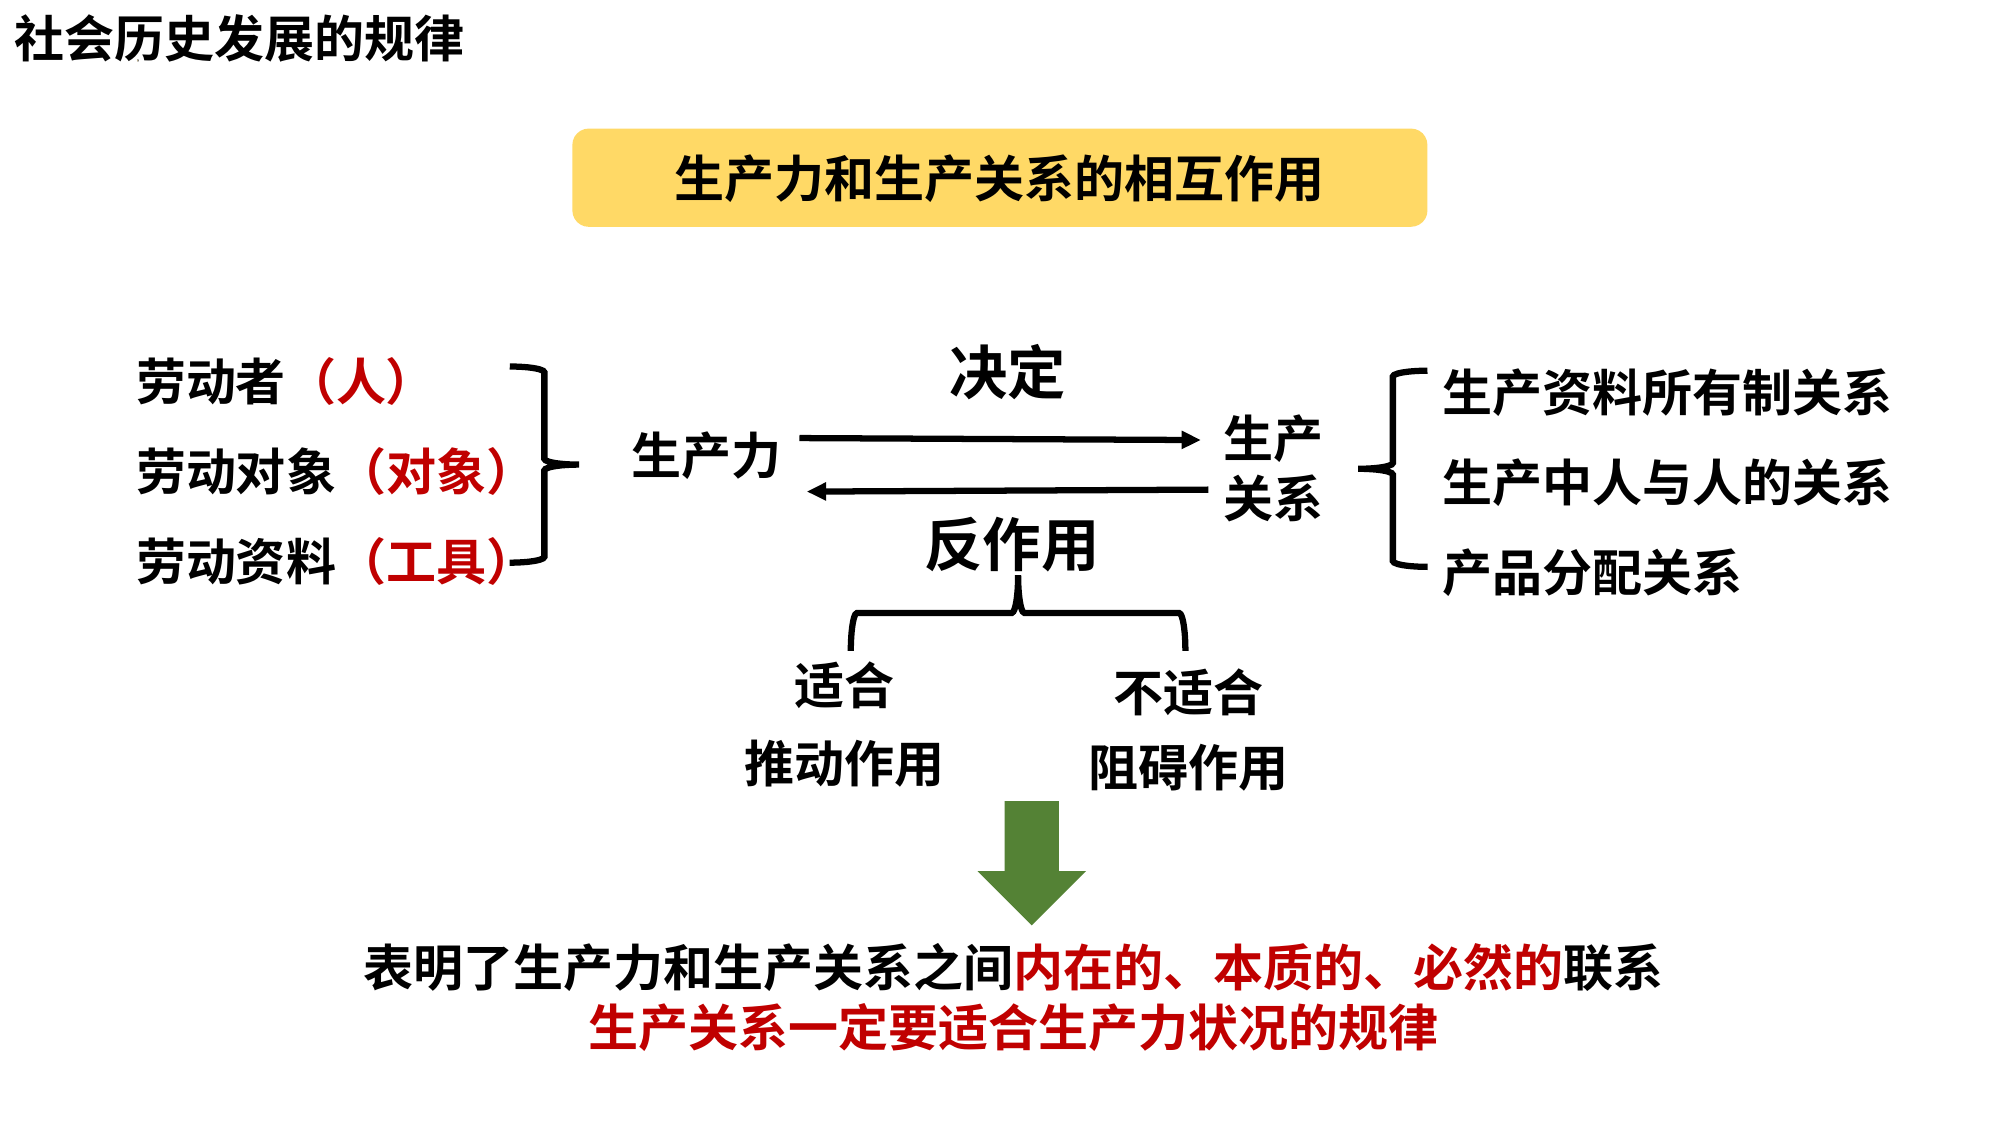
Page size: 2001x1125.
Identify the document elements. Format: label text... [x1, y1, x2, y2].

text_box [975, 799, 1089, 927]
text_box 表明了生产力和生产关系之间内在的、本质的、必然的联系 生产关系一定要适合生产力状况的规律 [335, 929, 1692, 1065]
text_box 推动作用 [716, 725, 973, 800]
text_box 阻碍作用 [1061, 729, 1317, 805]
text_box [850, 575, 1186, 651]
text_box 生产关系 [1189, 400, 1359, 536]
text_box 反作用 [844, 500, 1180, 586]
text_box 不适合 [1084, 653, 1294, 729]
text_box 生产资料所有制关系 生产中人与人的关系 产品分配关系 [1427, 324, 1944, 610]
text_box 劳动者（人） 劳动对象（对象） 劳动资料（工具） [121, 313, 602, 599]
text_box 生产力和生产关系的相互作用 [571, 127, 1429, 228]
text_box 适合 [740, 646, 950, 722]
text_box 生产力 [602, 416, 811, 492]
text_box 决定 [840, 328, 1176, 414]
text_box 社会历史发展的规律 [0, 0, 498, 75]
text_box [1358, 370, 1427, 568]
